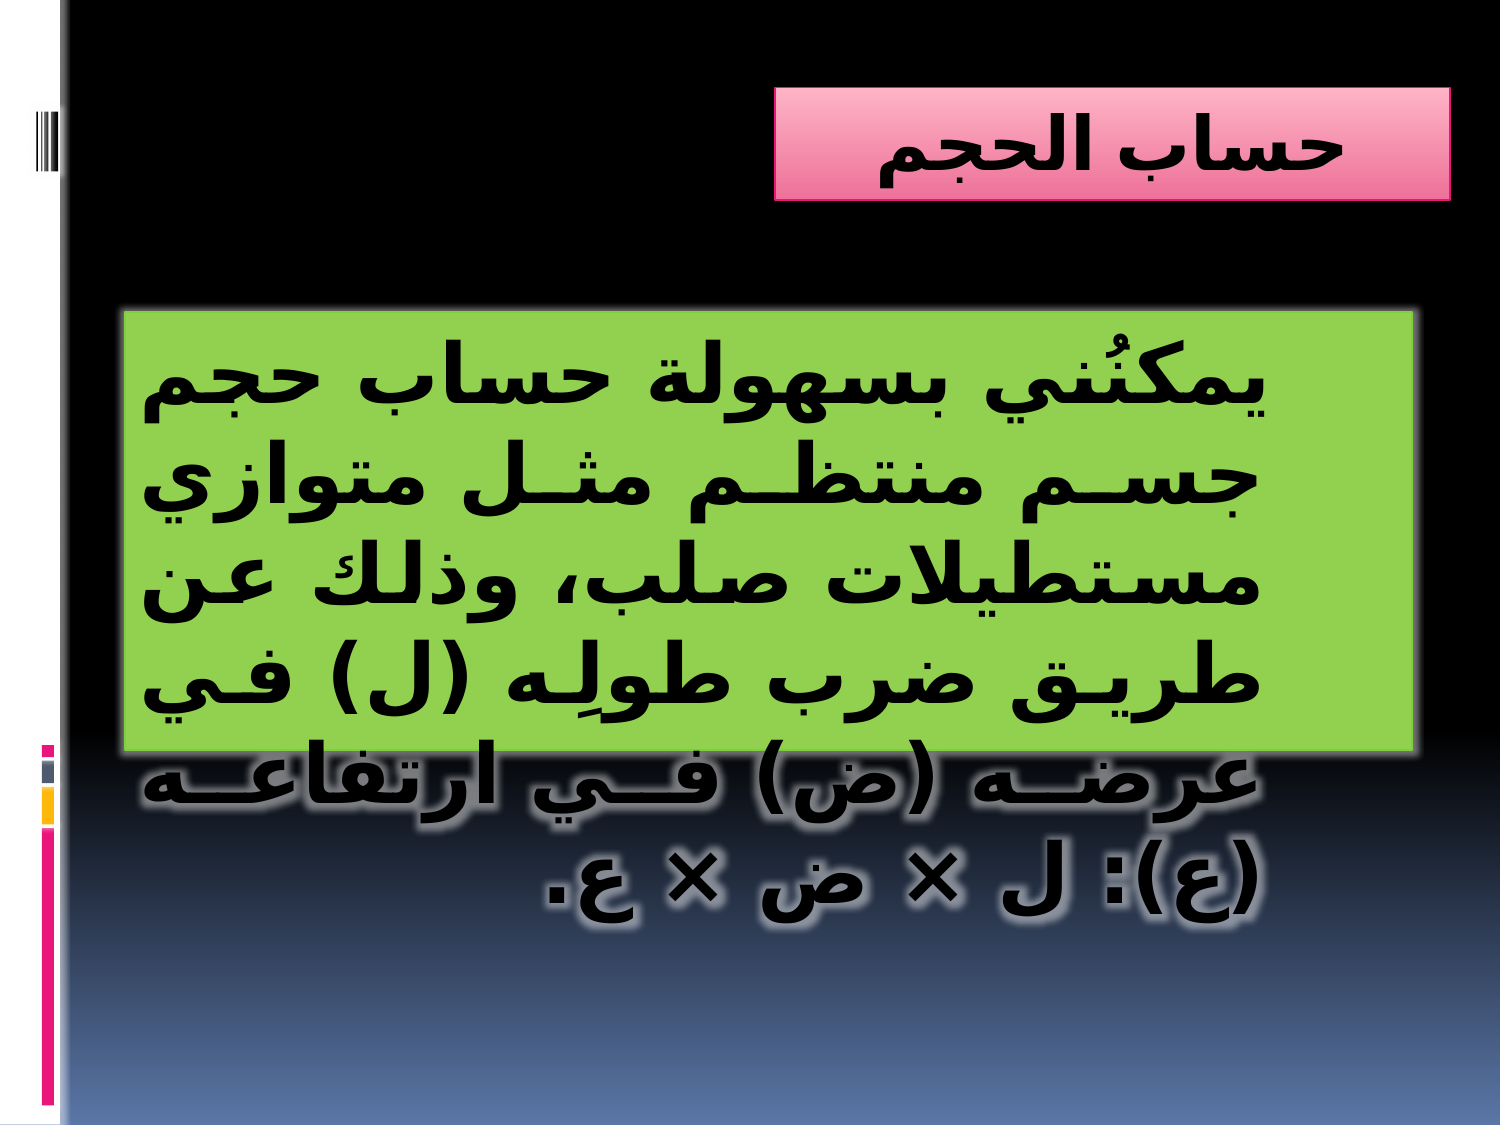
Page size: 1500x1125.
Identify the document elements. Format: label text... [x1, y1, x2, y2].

text_box يمكنُني بسهولة حساب حجم جسم منتظم مثل متوازي مستطيلات صلب، وذلك عن طريق ضرب طولِه (ل) في عرضه (ض) في ارتفاعه (ع): ل × ض × ع. [124, 311, 1413, 751]
title حساب الحجم [774, 87, 1451, 201]
